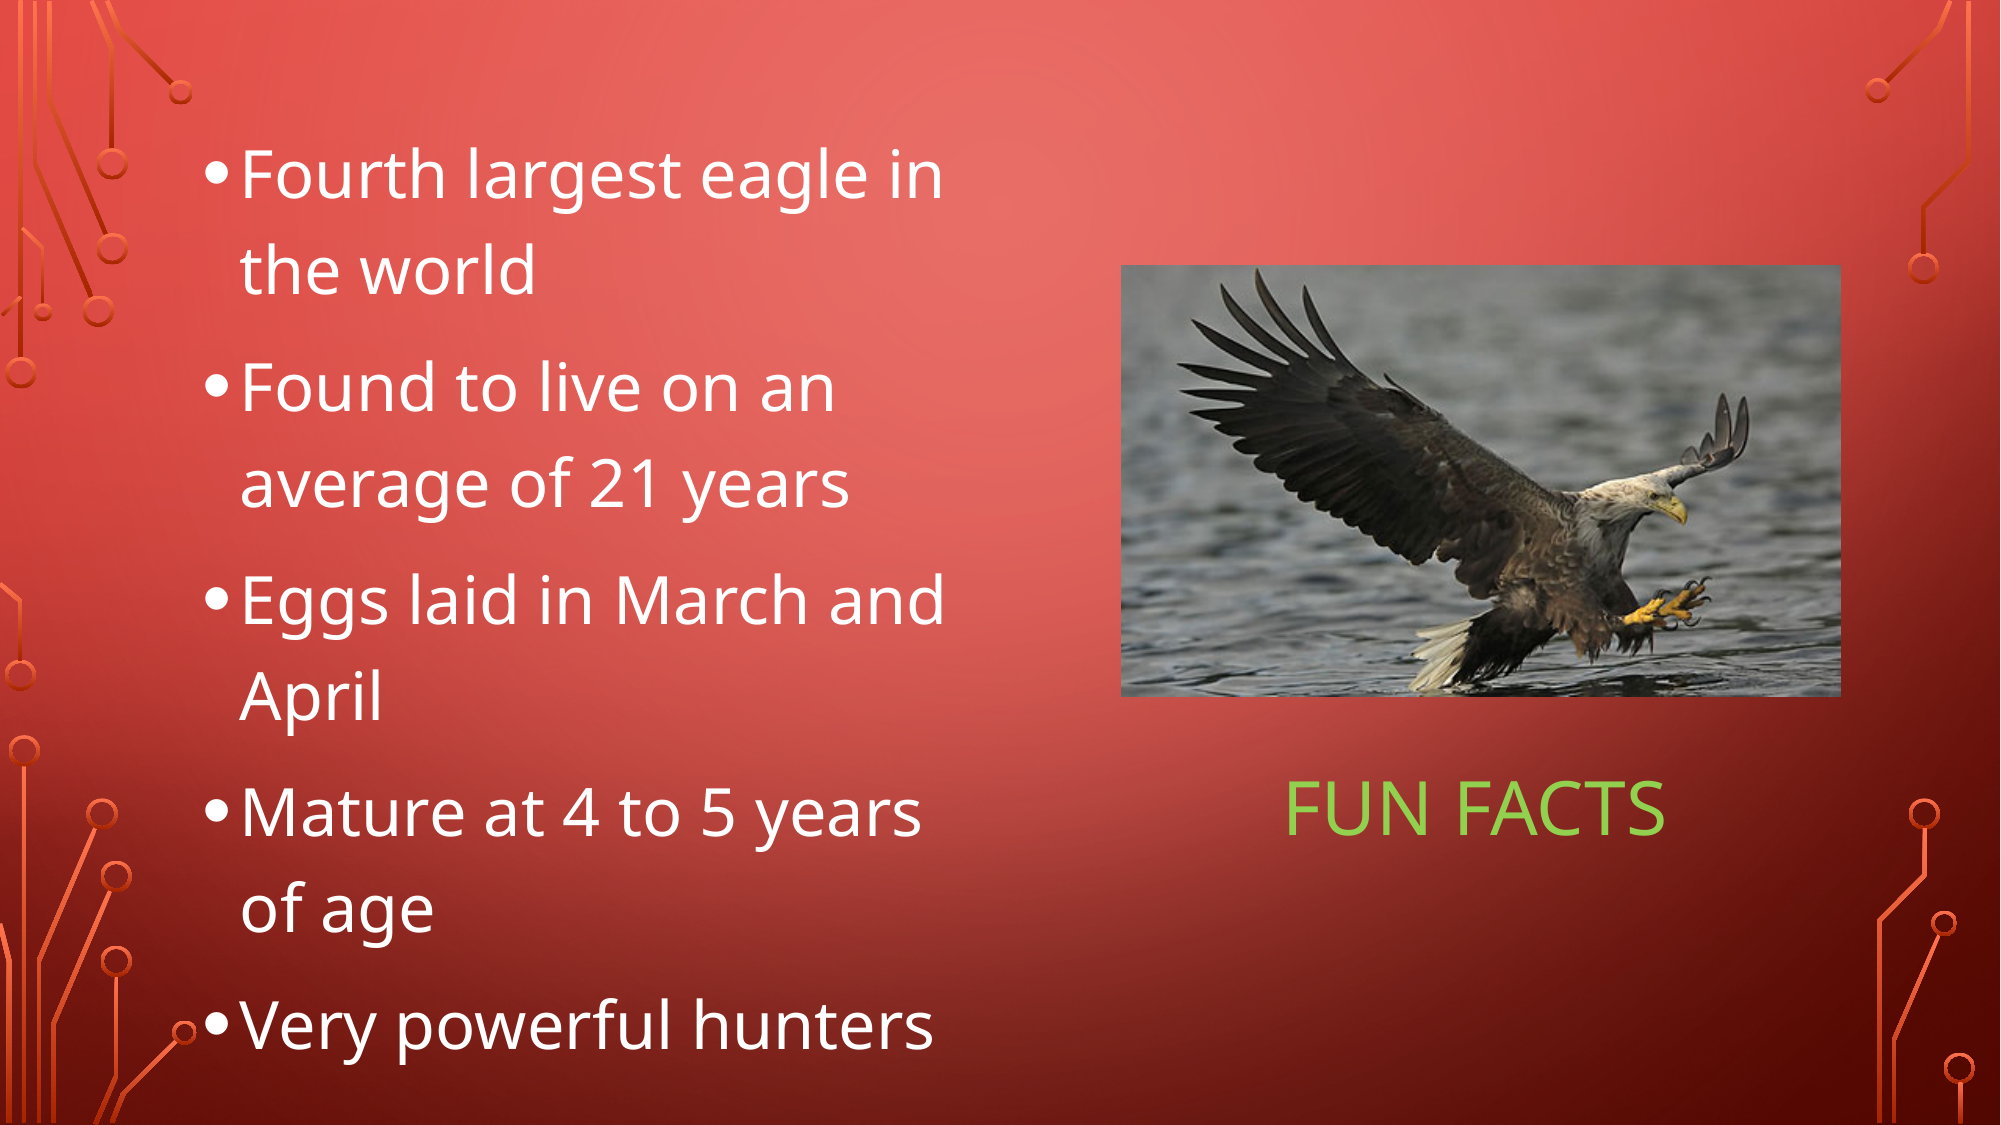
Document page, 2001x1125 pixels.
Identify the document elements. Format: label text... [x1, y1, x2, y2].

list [1121, 265, 1841, 697]
title Fun Facts [1133, 717, 1817, 905]
list Fourth largest eagle in the world Found to live on an average of 21 years Eggs laid in March and April Mature at 4 to 5 years of age Very powerful hunters [187, 108, 988, 950]
